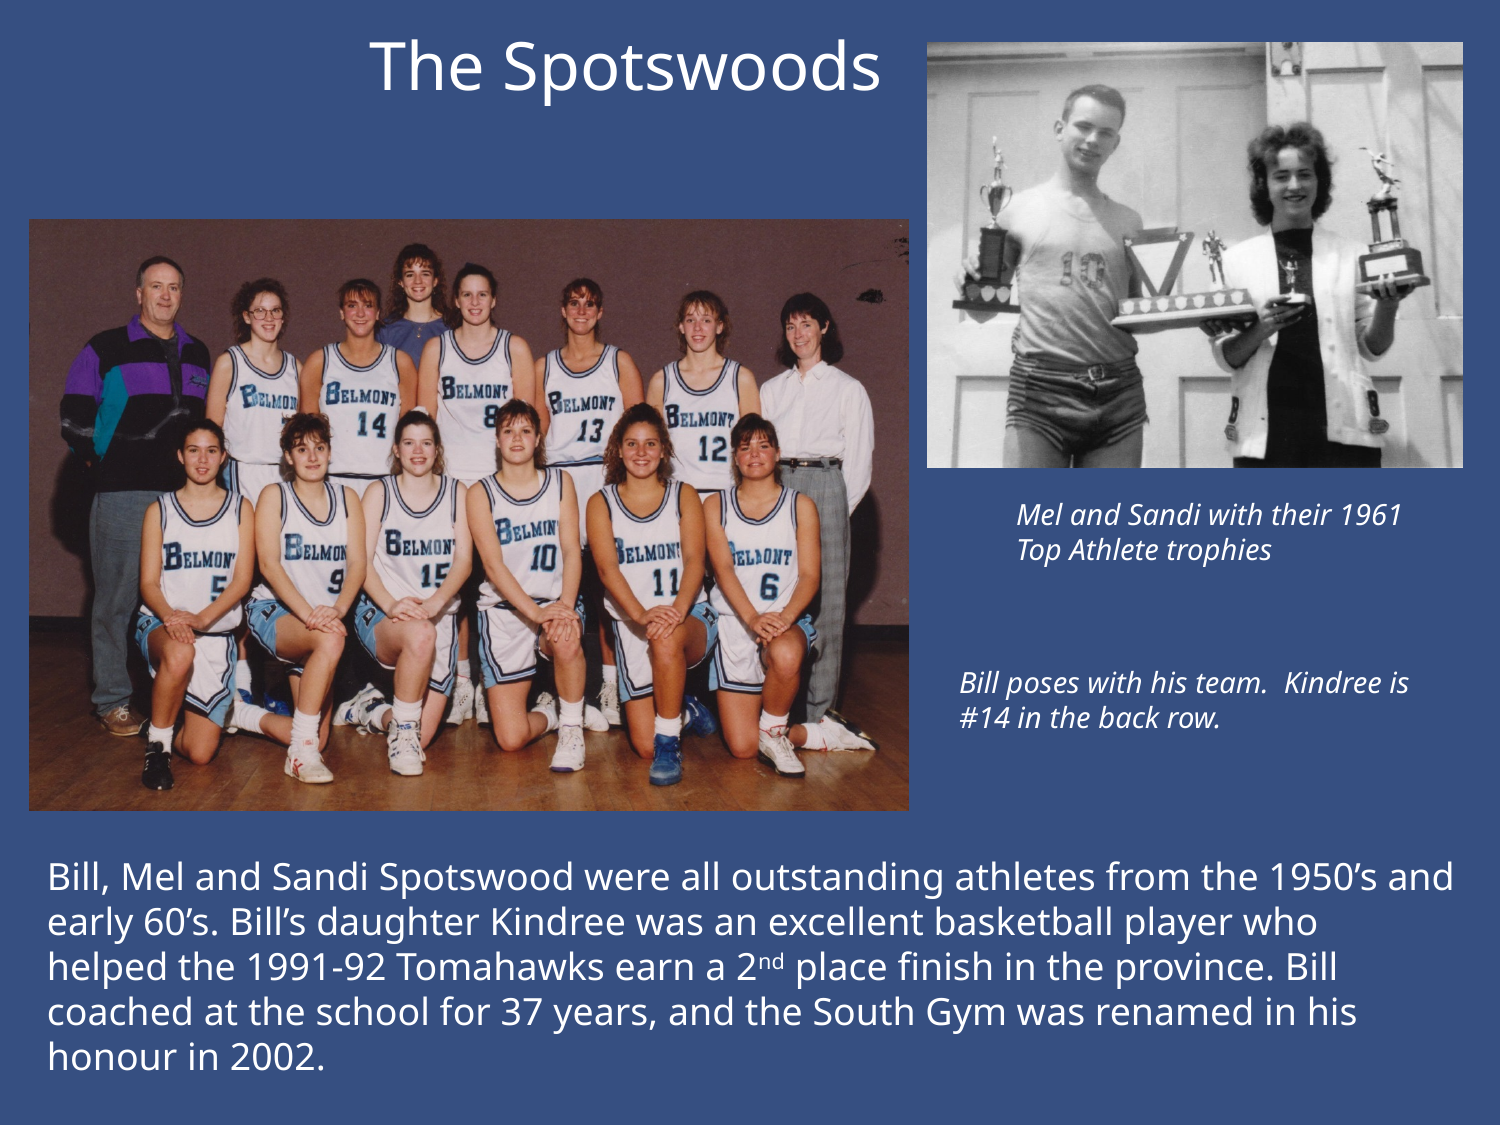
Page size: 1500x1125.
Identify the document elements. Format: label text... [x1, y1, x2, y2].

text_box The Spotswoods [354, 16, 899, 112]
text_box Mel and Sandi with their 1961 Top Athlete trophies [1001, 488, 1426, 574]
text_box Bill poses with his team. Kindree is #14 in the back row. [944, 656, 1433, 742]
picture [29, 219, 909, 811]
picture [926, 42, 1463, 469]
text_box Bill, Mel and Sandi Spotswood were all outstanding athletes from the 1950’s and early 60’s. Bill’s daughter Kindree was an excellent basketball player who helped the 1991-92 Tomahawks earn a 2nd place finish in the province. Bill coached at the school for 37 years, and the South Gym was renamed in his honour in 2002. [32, 845, 1472, 1086]
